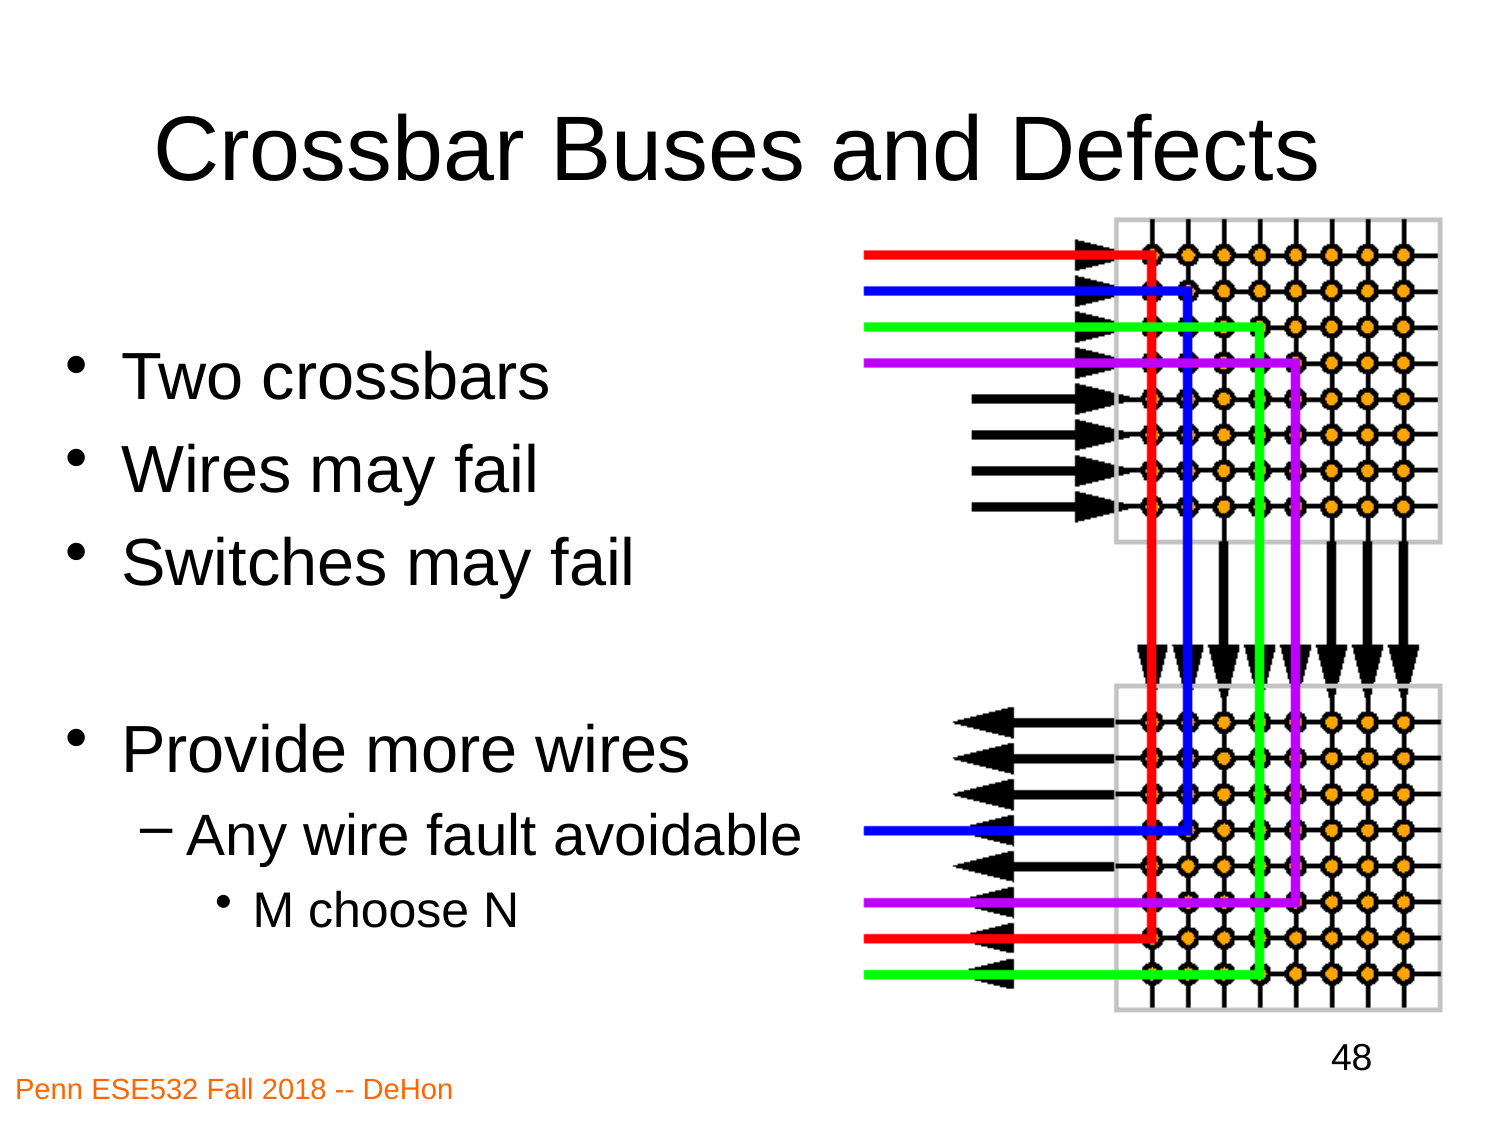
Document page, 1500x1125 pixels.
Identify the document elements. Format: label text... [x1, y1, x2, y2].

title Crossbar Buses and Defects [99, 49, 1376, 238]
picture [799, 199, 1460, 1037]
list Two crossbars Wires may fail Switches may fail Provide more wires Any wire fault avoidable M choose N [49, 324, 794, 1001]
slide_number 48 [1074, 1044, 1388, 1101]
slide_number Penn ESE532 Fall 2018 -- DeHon [0, 1062, 613, 1125]
